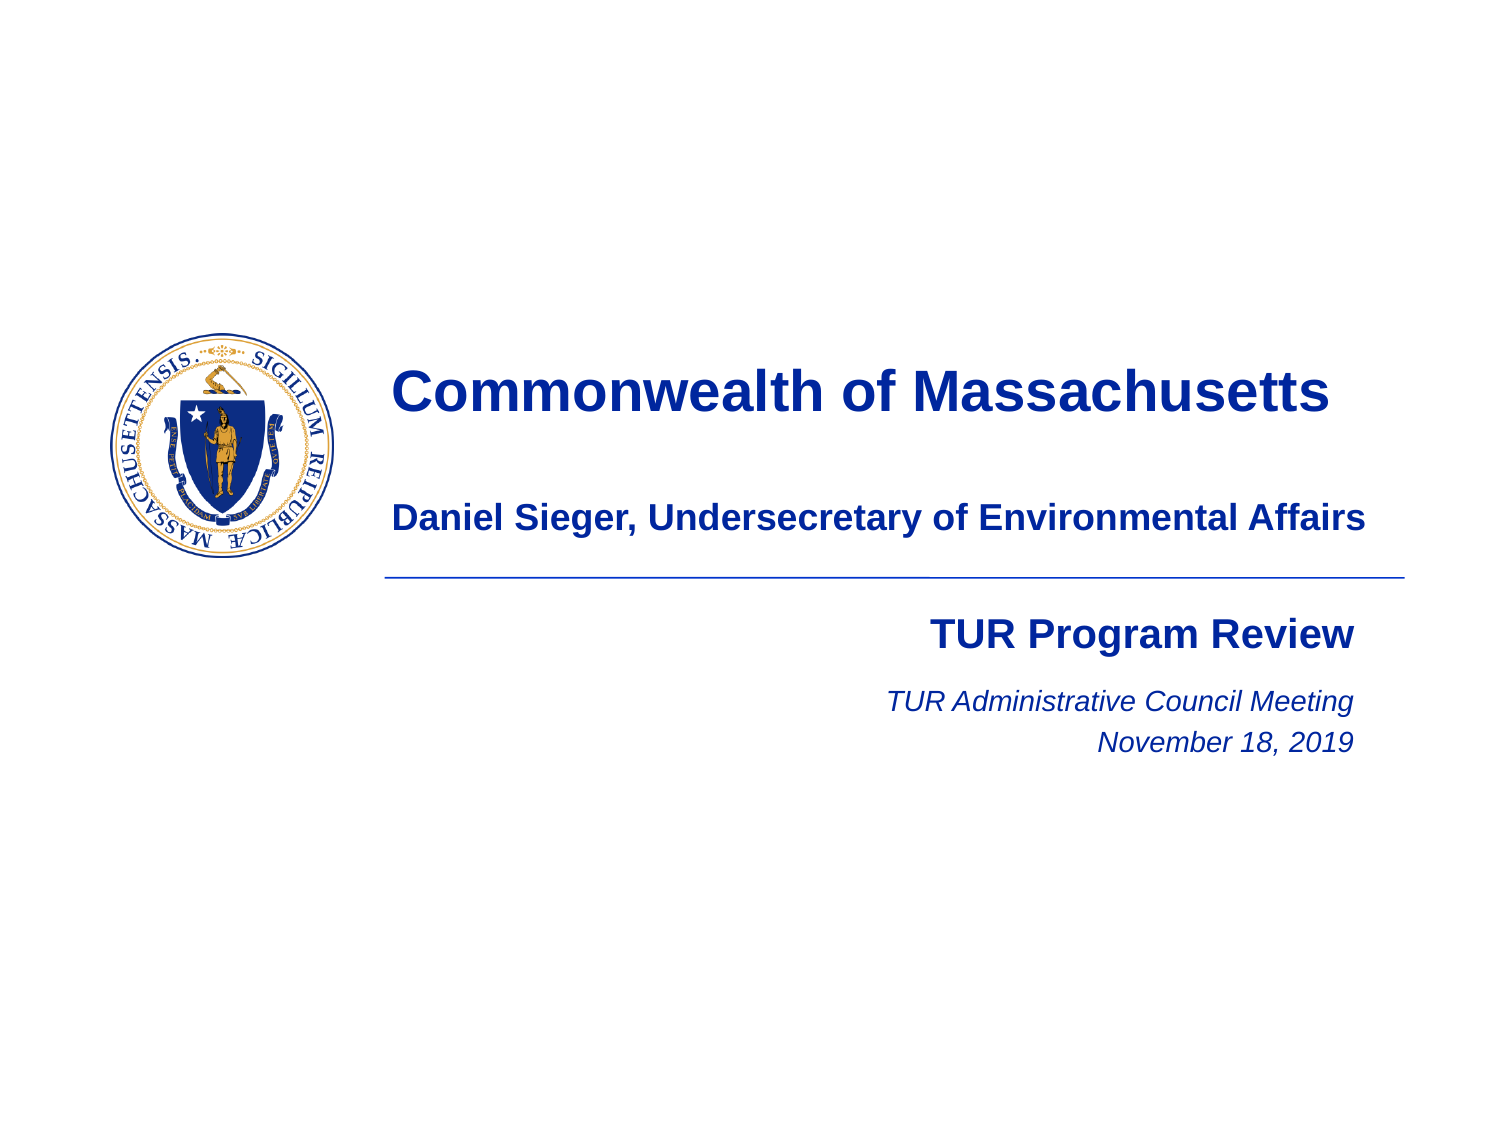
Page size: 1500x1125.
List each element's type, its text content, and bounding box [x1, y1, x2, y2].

text_box TUR Program Review TUR Administrative Council Meeting November 18, 2019 [455, 599, 1370, 766]
picture [110, 333, 334, 558]
title Commonwealth of Massachusetts Daniel Sieger, Undersecretary of Environmental Affairs [376, 324, 1500, 627]
